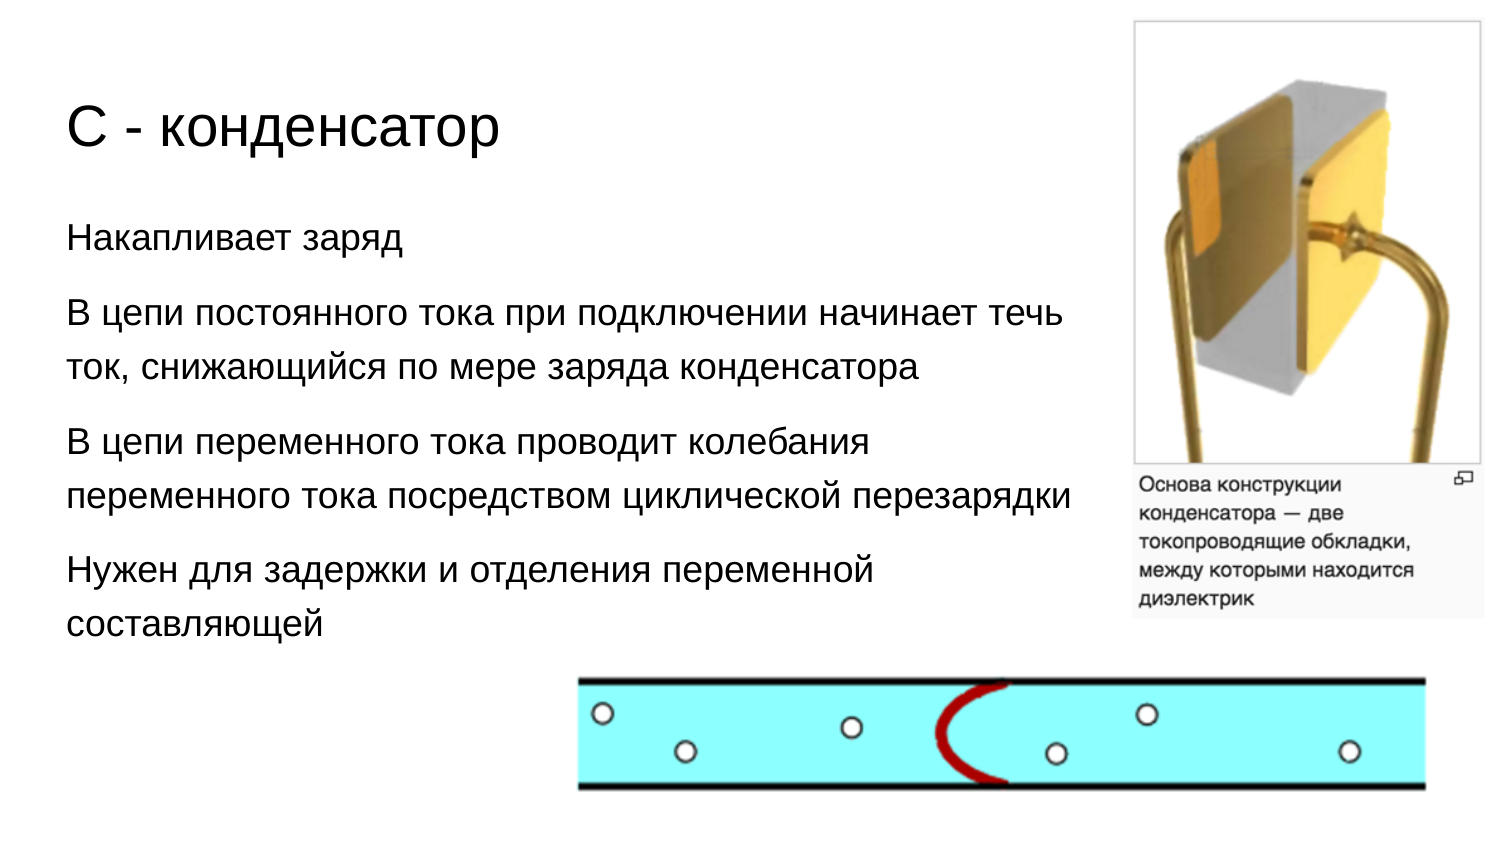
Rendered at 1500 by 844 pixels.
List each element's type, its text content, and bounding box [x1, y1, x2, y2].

title С - конденсатор [51, 72, 1126, 167]
list Накапливает заряд В цепи постоянного тока при подключении начинает течь ток, снижающийся по мере заряда конденсатора В цепи переменного тока проводит колебания переменного тока посредством циклической перезарядки Нужен для задержки и отделения переменной составляющей [51, 189, 1097, 750]
picture [526, 16, 1486, 844]
